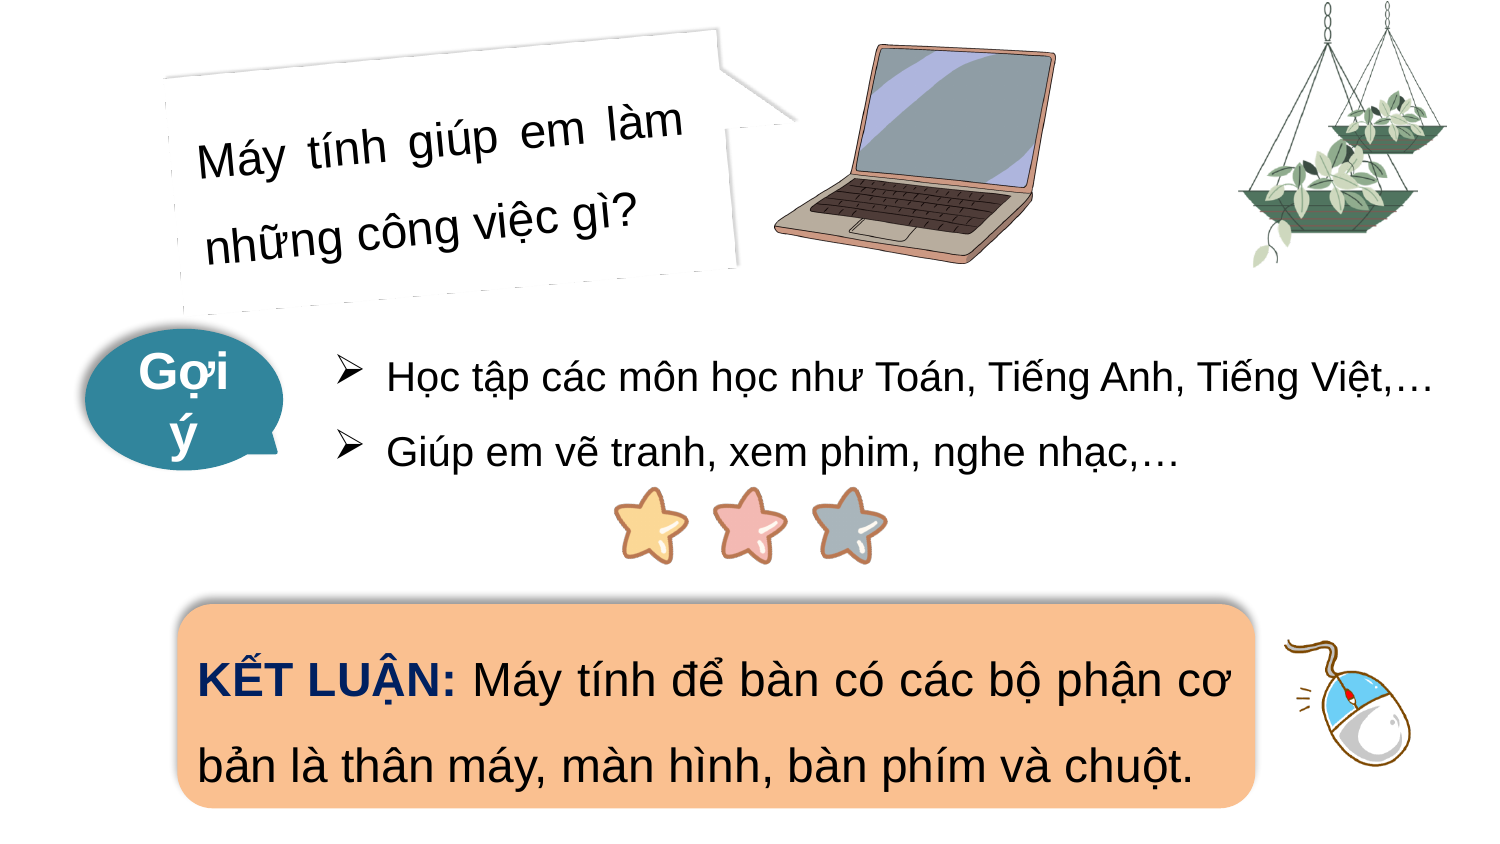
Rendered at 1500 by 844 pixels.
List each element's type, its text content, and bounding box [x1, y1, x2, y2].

text_box Gợi ý [85, 328, 284, 471]
picture [1252, 620, 1448, 792]
text_box Học tập các môn học như Toán, Tiếng Anh, Tiếng Việt,… Giúp em vẽ tranh, xem phim, nghe nhạc,… [325, 320, 1472, 479]
picture [1238, 1, 1448, 268]
text_box KẾT LUẬN: Máy tính để bàn có các bộ phận cơ bản là thân máy, màn hình, bàn phím và chuột. [177, 604, 1250, 809]
picture [162, 23, 1056, 318]
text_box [601, 478, 901, 581]
